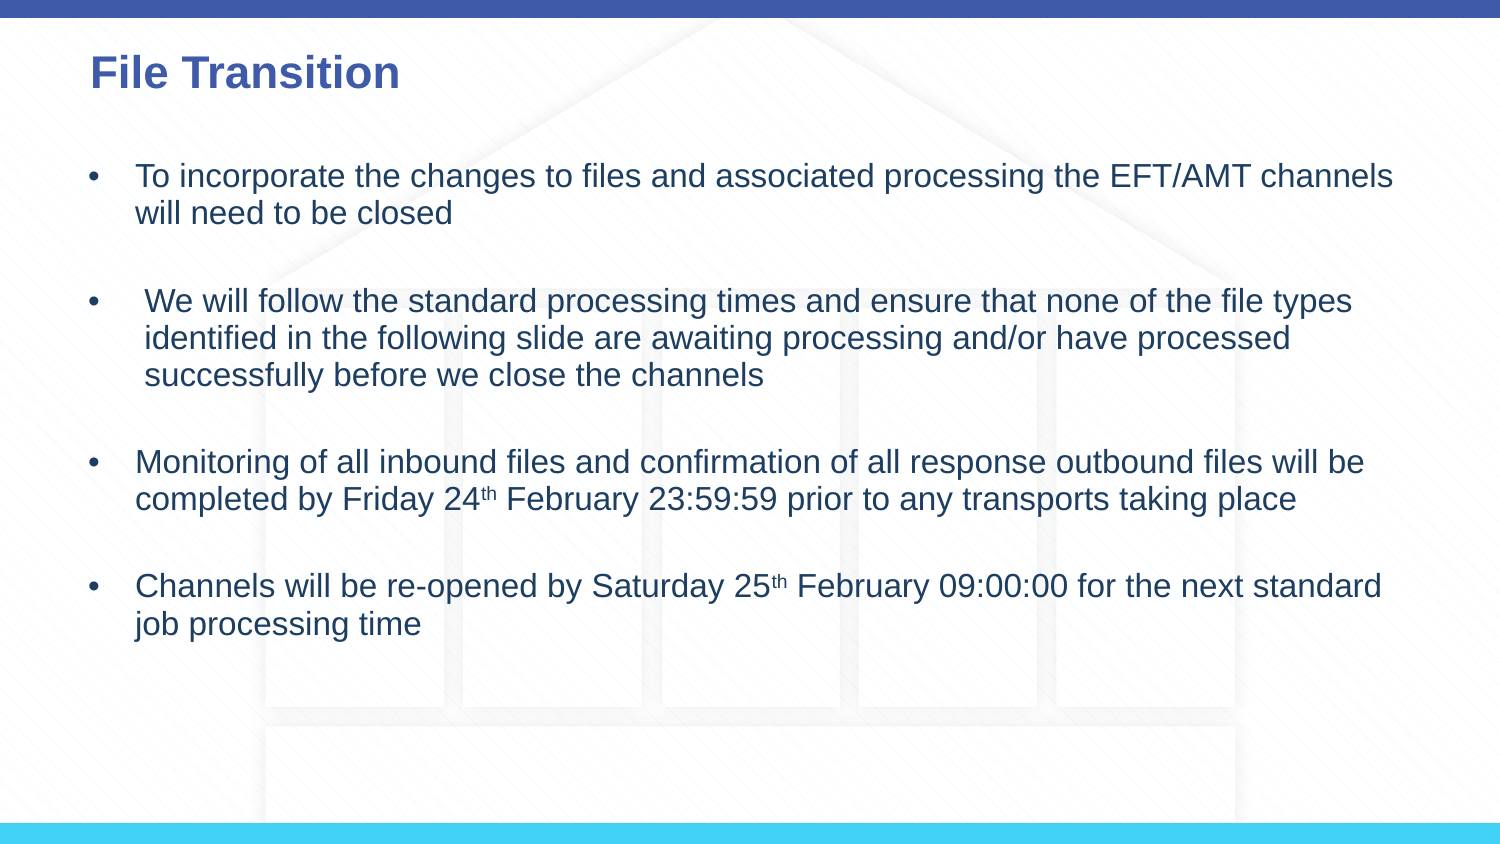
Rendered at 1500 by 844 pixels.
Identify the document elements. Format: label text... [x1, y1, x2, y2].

list To incorporate the changes to files and associated processing the EFT/AMT channels will need to be closed We will follow the standard processing times and ensure that none of the file types identified in the following slide are awaiting processing and/or have processed successfully before we close the channels Monitoring of all inbound files and confirmation of all response outbound files will be completed by Friday 24th February 23:59:59 prior to any transports taking place Channels will be re-opened by Saturday 25th February 09:00:00 for the next standard job processing time [73, 150, 1423, 742]
title File Transition [75, 20, 1425, 125]
picture [0, 0, 1500, 844]
